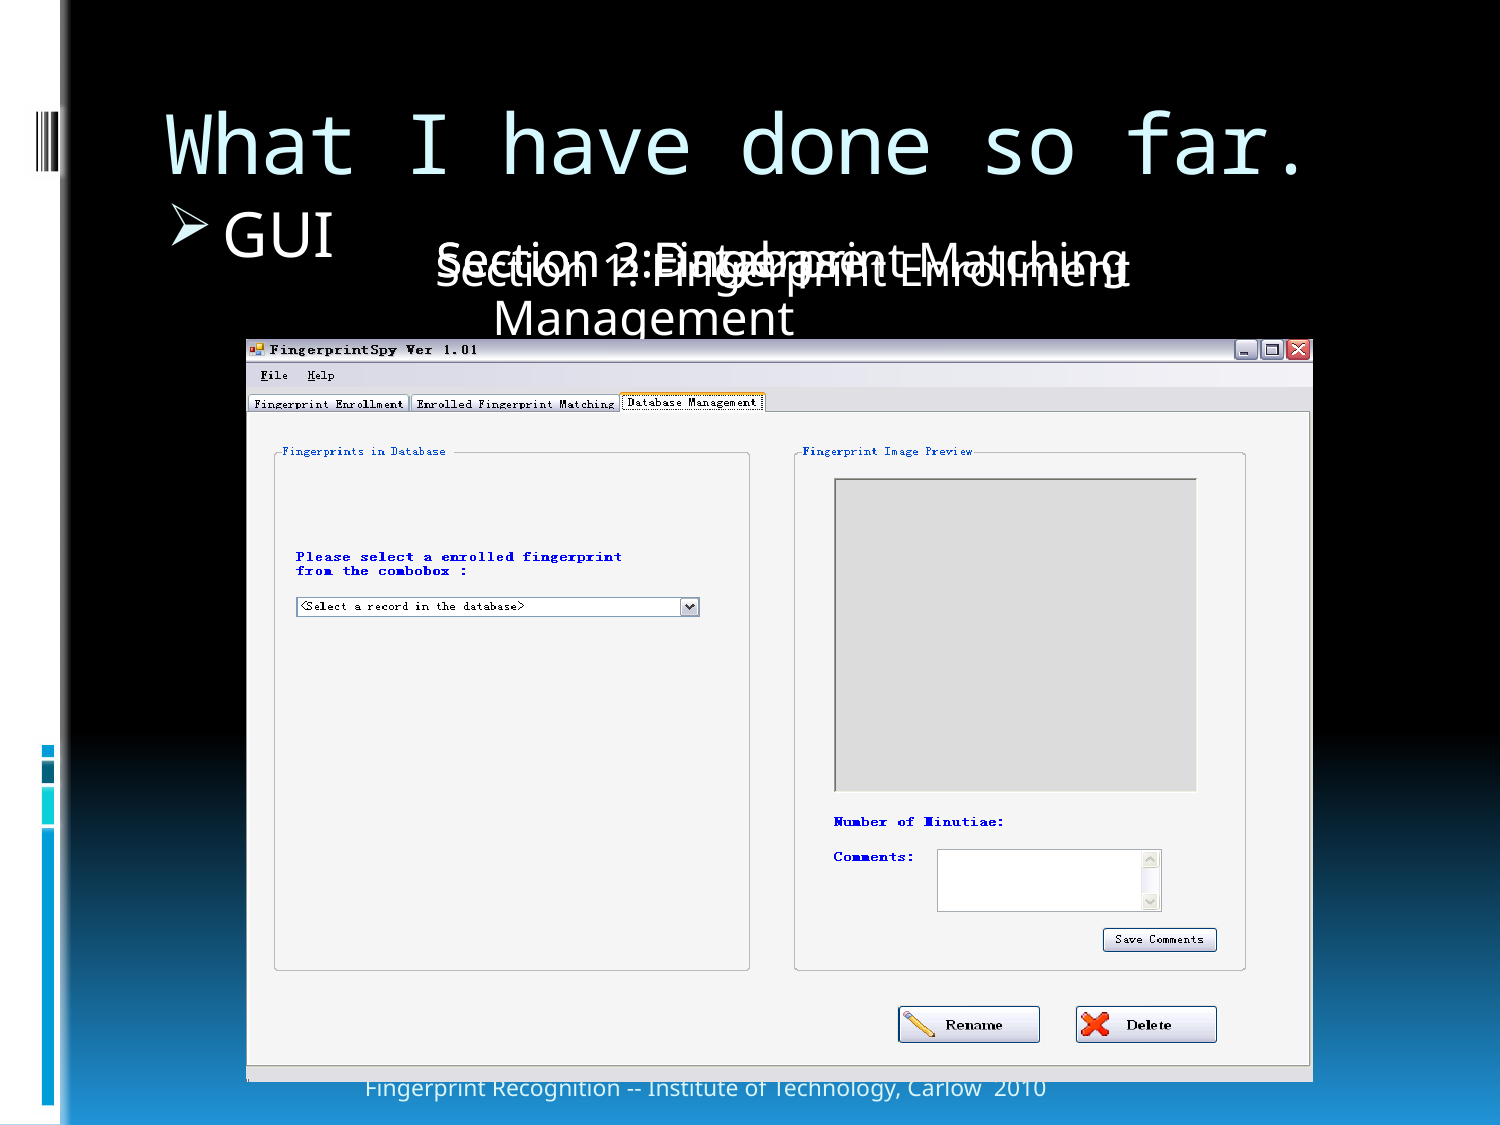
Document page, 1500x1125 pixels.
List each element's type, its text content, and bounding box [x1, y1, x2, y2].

footer Fingerprint Recognition -- Institute of Technology, Carlow 2010 [150, 1052, 1063, 1113]
text_box Section 3:Database Management [410, 222, 1161, 282]
text_box Section 1: Fingerprint Enrollment [410, 234, 1172, 329]
picture [245, 339, 1313, 1079]
title What I have done so far. [150, 83, 1425, 234]
list GUI [140, 187, 903, 282]
